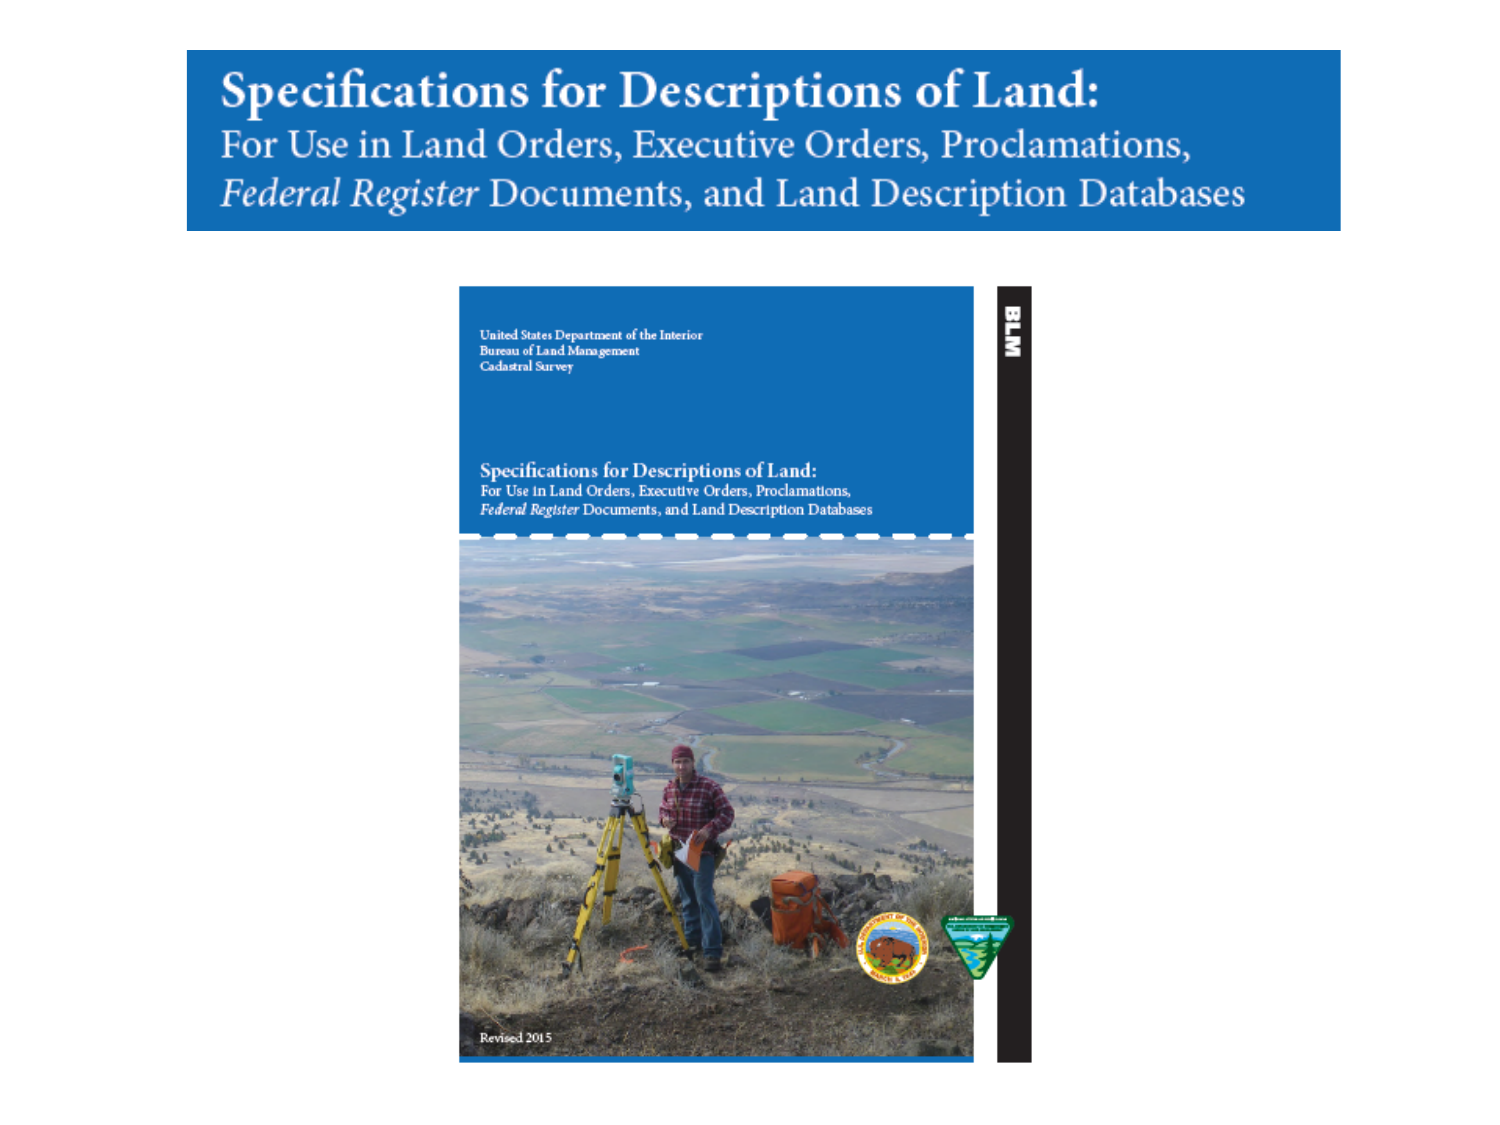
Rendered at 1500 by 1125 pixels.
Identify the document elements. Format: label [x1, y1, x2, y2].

list [186, 49, 1341, 231]
picture [446, 274, 1046, 1077]
